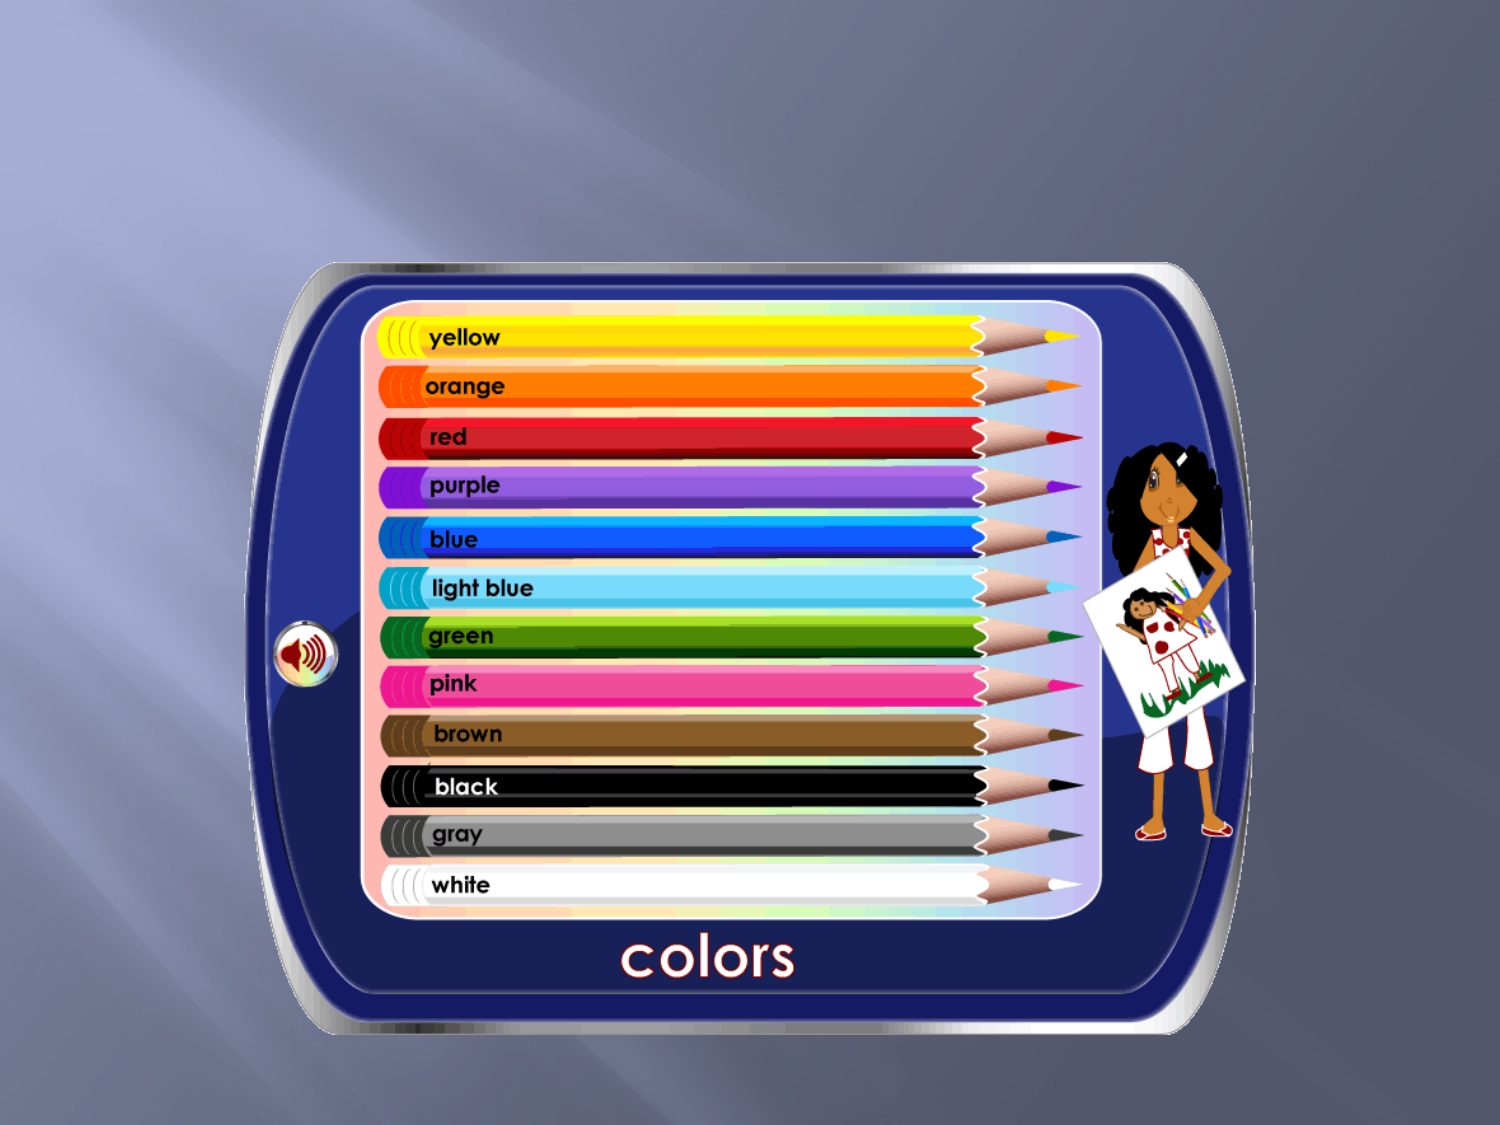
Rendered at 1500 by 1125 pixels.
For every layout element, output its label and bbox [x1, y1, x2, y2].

list [244, 262, 1256, 1036]
